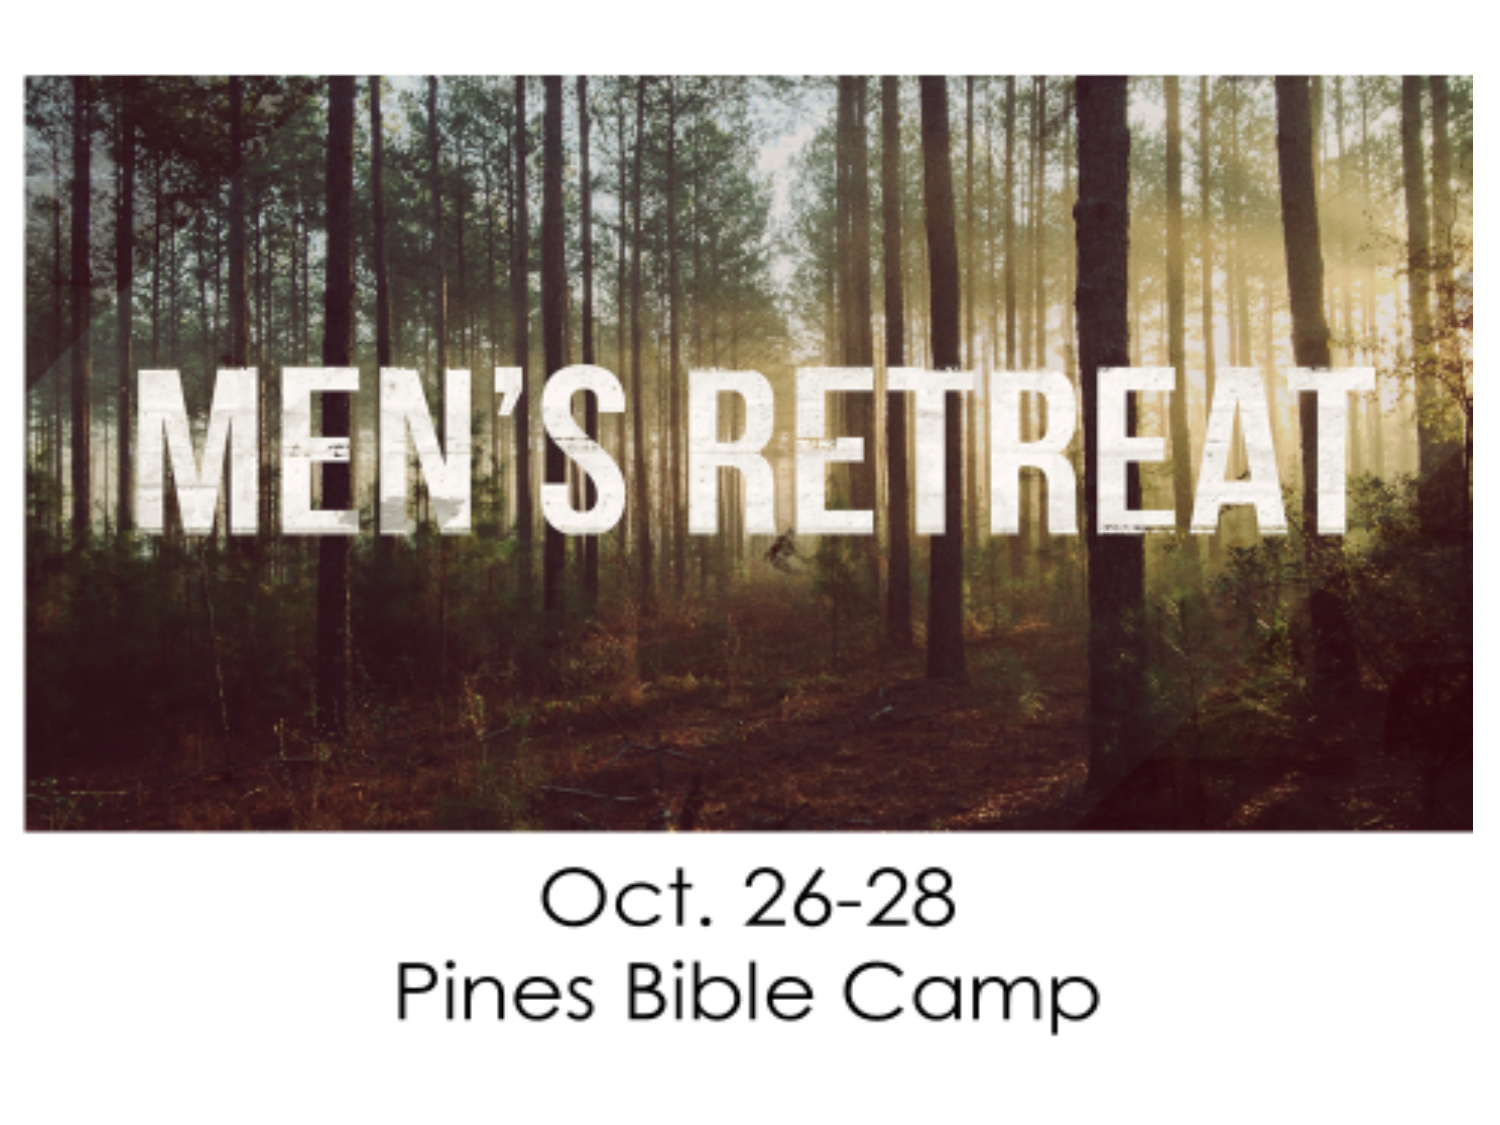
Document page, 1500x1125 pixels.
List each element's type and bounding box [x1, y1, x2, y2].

picture [21, 48, 1473, 1059]
